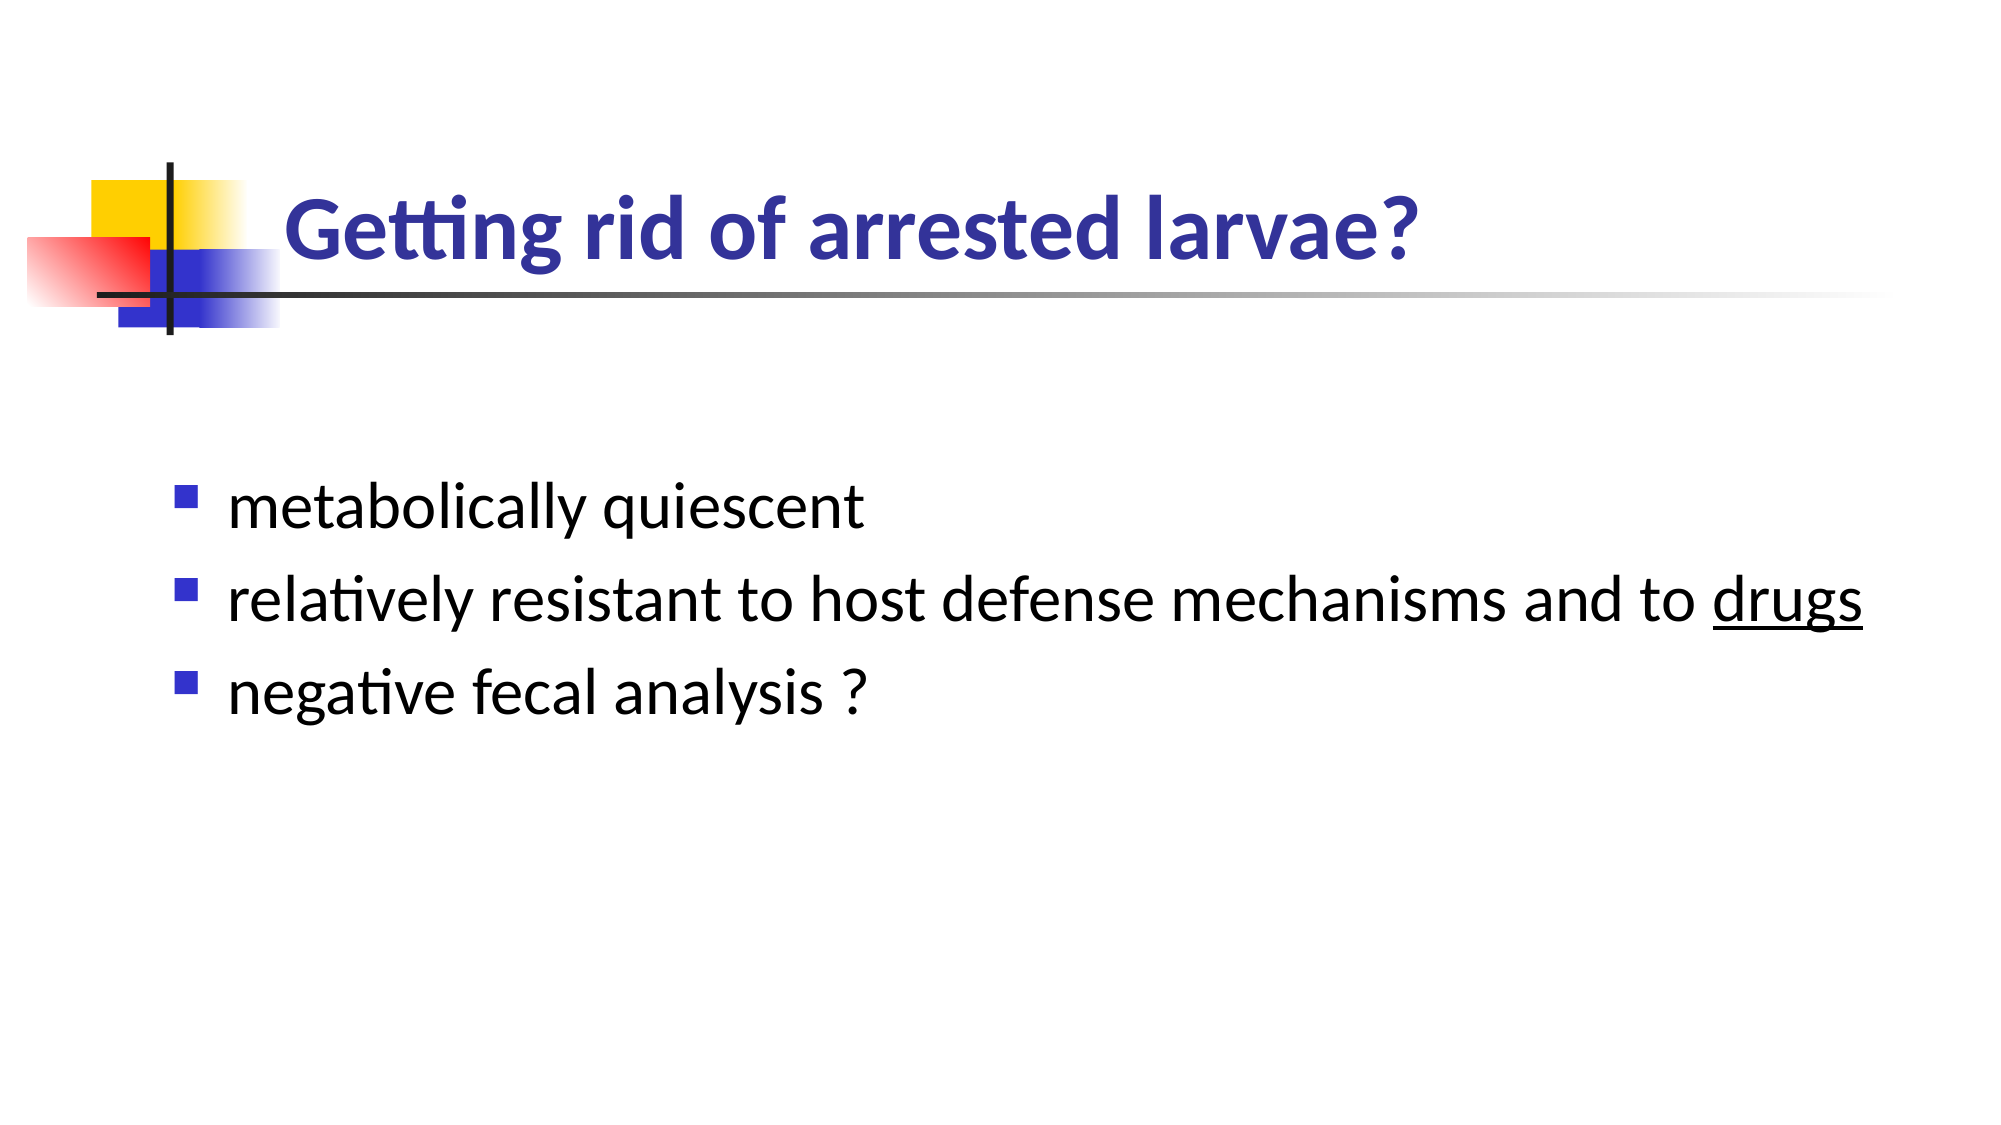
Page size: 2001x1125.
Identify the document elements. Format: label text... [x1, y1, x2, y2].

title Getting rid of arrested larvae? [269, 129, 1506, 286]
list metabolically quiescent relatively resistant to host defense mechanisms and to drugs negative fecal analysis ? [156, 453, 1932, 785]
